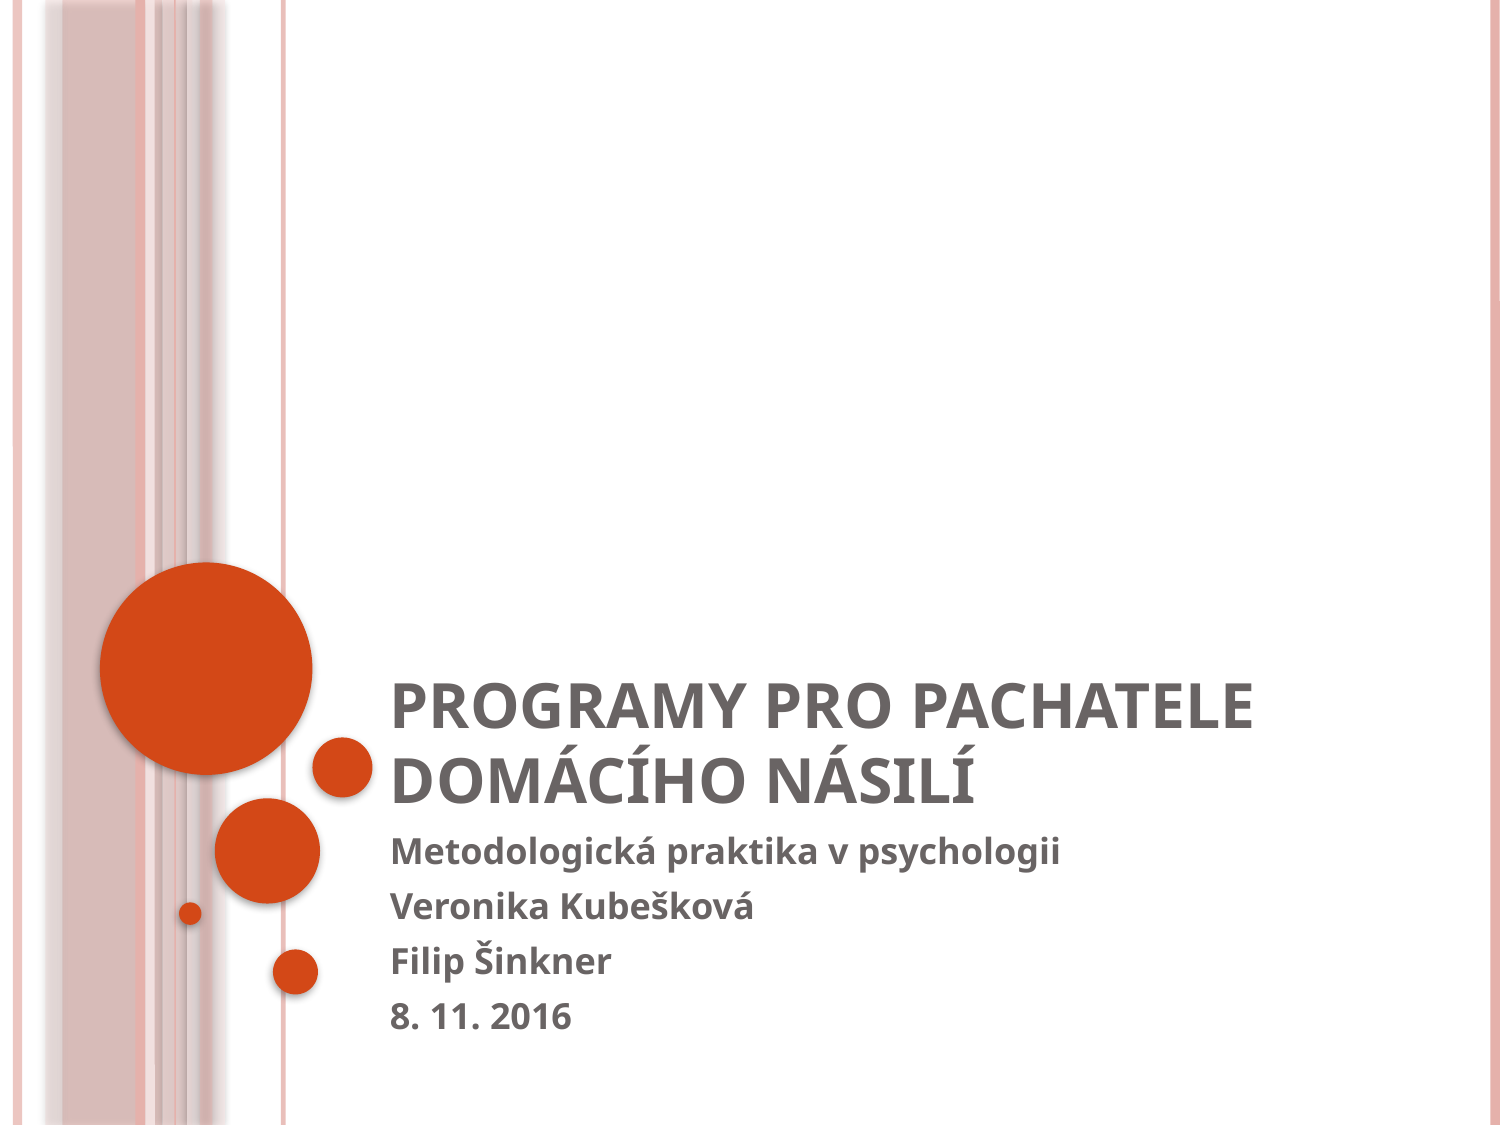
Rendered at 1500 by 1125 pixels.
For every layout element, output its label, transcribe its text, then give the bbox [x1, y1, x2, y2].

subtitle Metodologická praktika v psychologii Veronika Kubešková Filip Šinkner 8. 11. 2016 [375, 820, 1388, 1046]
title Programy pro pachatele domácího násilí [375, 512, 1388, 820]
